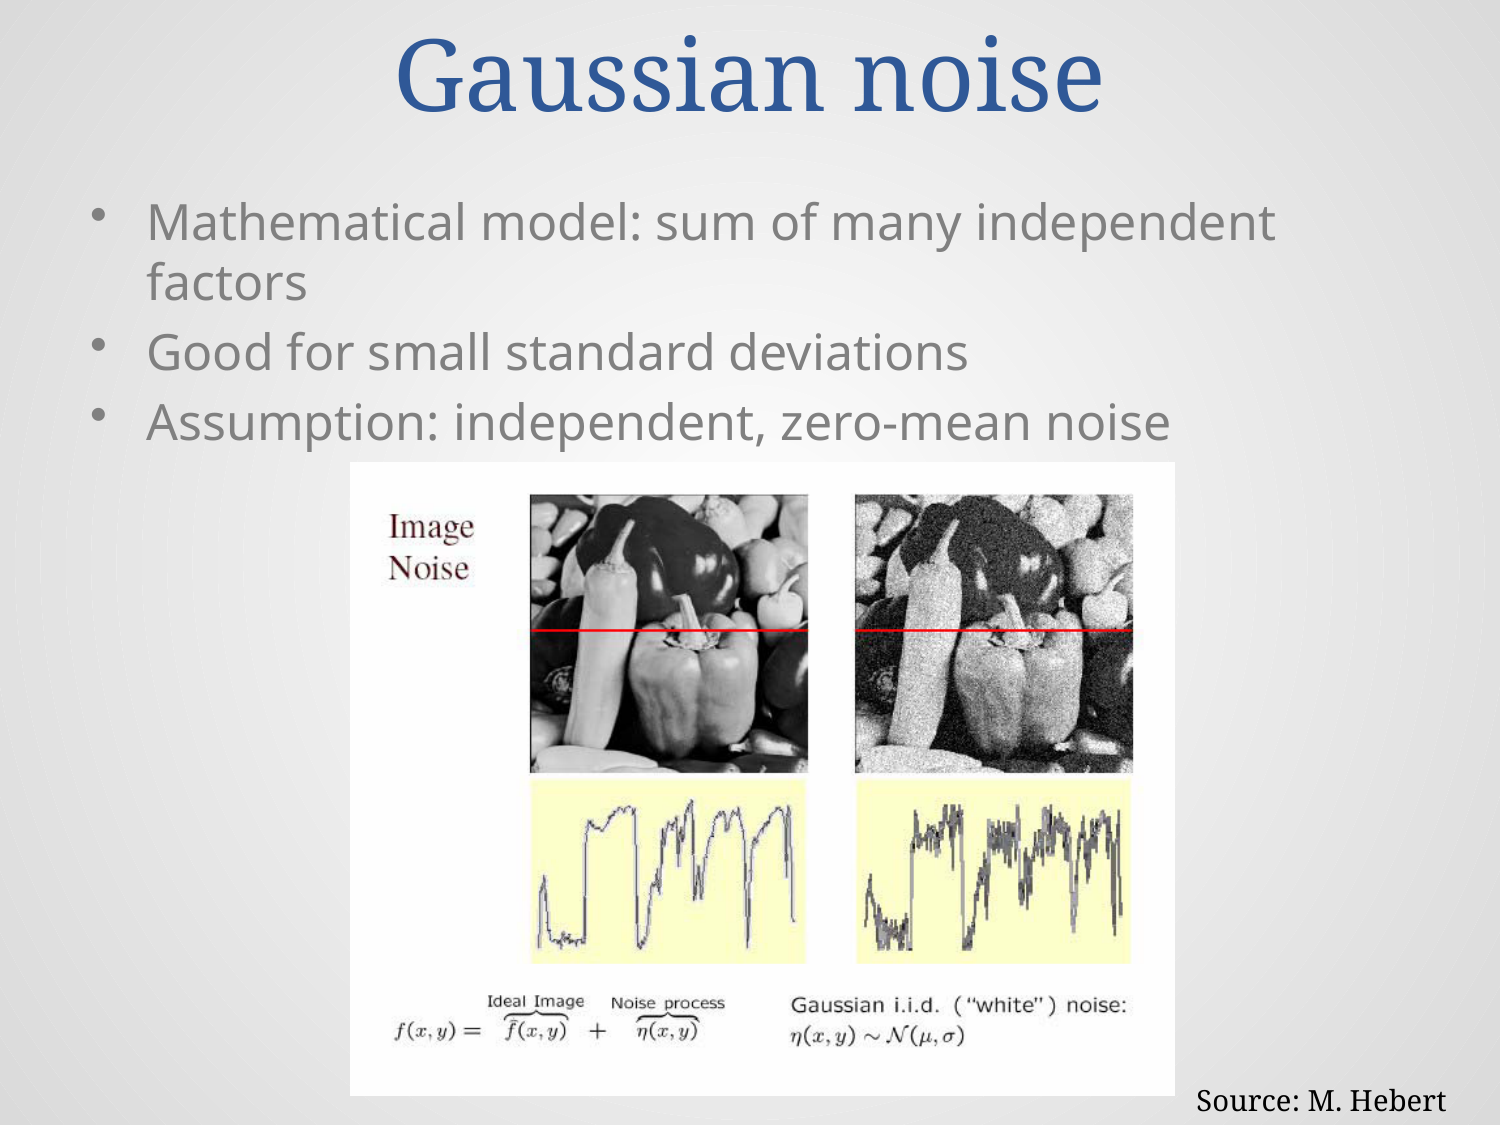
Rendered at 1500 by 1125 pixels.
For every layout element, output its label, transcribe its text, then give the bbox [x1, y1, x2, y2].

text_box Source: M. Hebert [1181, 1074, 1462, 1125]
title Gaussian noise [0, 0, 1500, 139]
picture [349, 462, 1176, 1096]
list Mathematical model: sum of many independent factors Good for small standard deviations Assumption: independent, zero-mean noise [75, 183, 1425, 1005]
